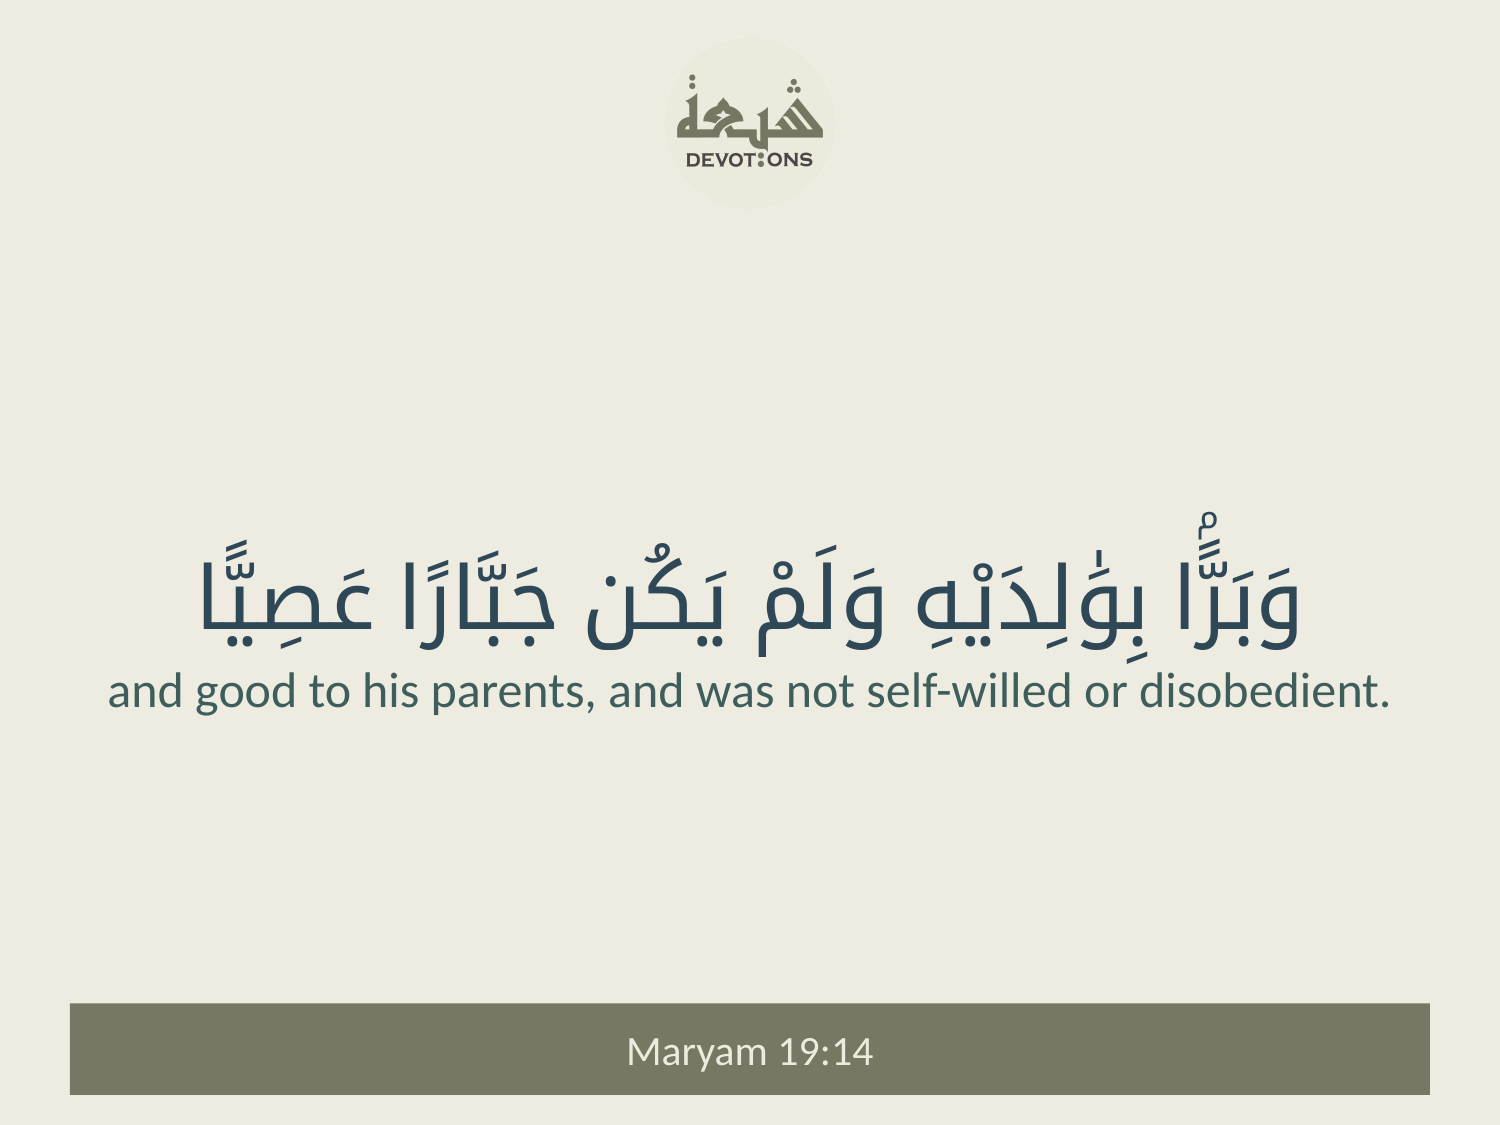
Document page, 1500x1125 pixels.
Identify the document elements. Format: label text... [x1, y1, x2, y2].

list وَبَرًّۢا بِوَٰلِدَيْهِ وَلَمْ يَكُن جَبَّارًا عَصِيًّا and good to his parents, and was not self-willed or disobedient. [69, 203, 1430, 1003]
list Maryam 19:14 [69, 1003, 1430, 1095]
picture [656, 29, 844, 203]
